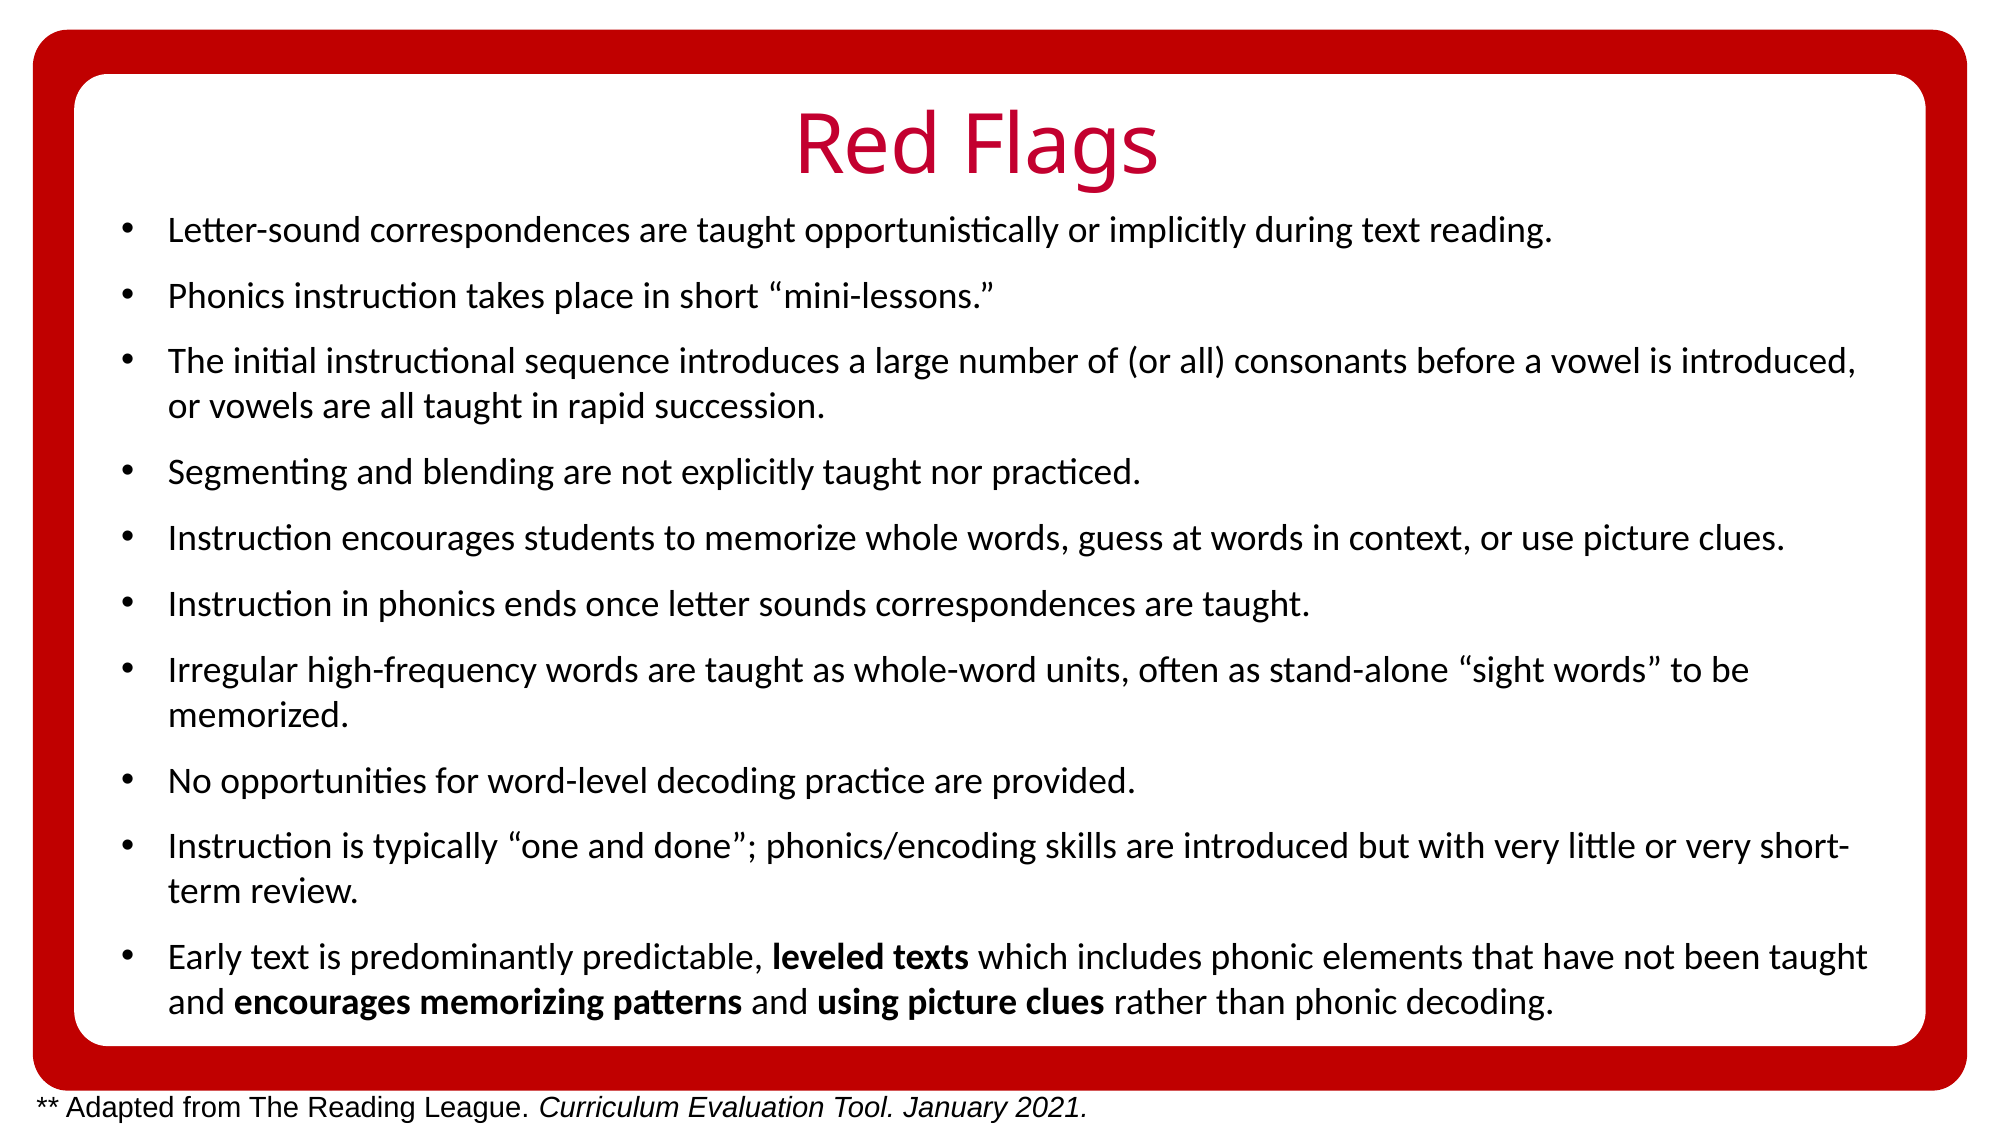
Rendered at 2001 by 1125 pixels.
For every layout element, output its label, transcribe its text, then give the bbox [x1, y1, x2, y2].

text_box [32, 29, 1968, 1091]
text_box ** Adapted from The Reading League. Curriculum Evaluation Tool. January 2021. [21, 1080, 1310, 1125]
